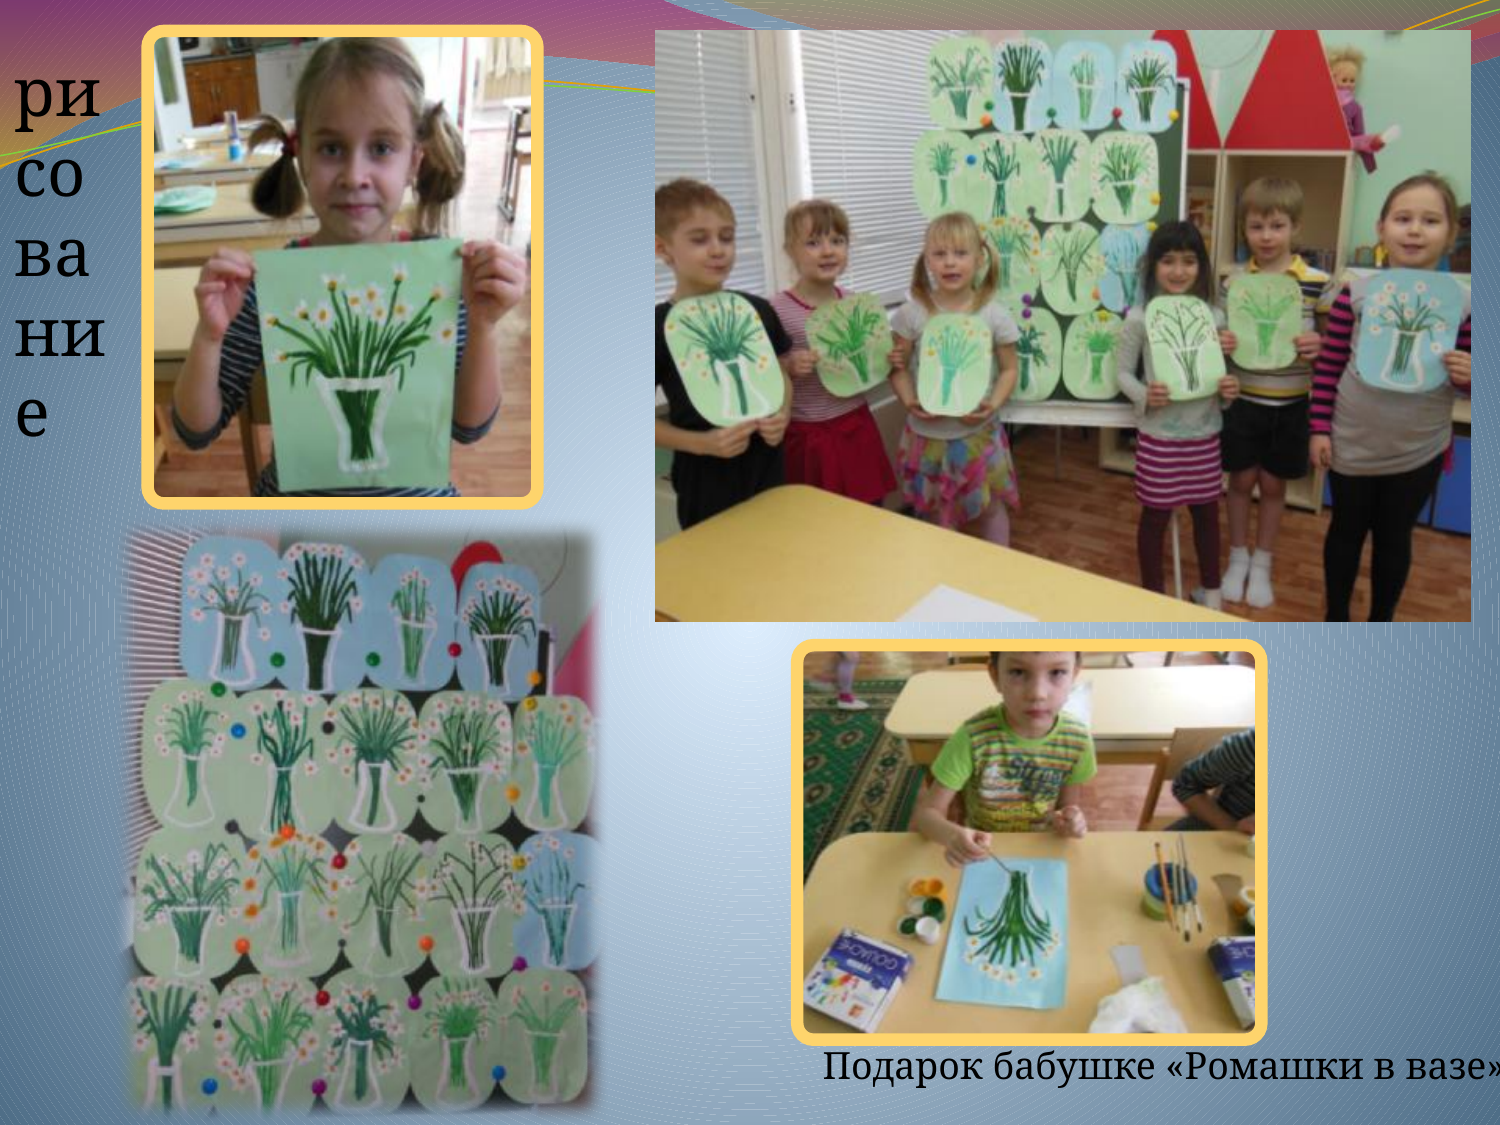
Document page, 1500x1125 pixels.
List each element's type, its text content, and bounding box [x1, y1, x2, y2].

picture [105, 38, 579, 463]
picture [796, 644, 1262, 1040]
picture [111, 514, 609, 1125]
picture [154, 474, 531, 497]
picture [655, 30, 1471, 622]
text_box Подарок бабушке «Ромашки в вазе» [807, 1034, 1500, 1095]
text_box рисование [0, 42, 127, 458]
